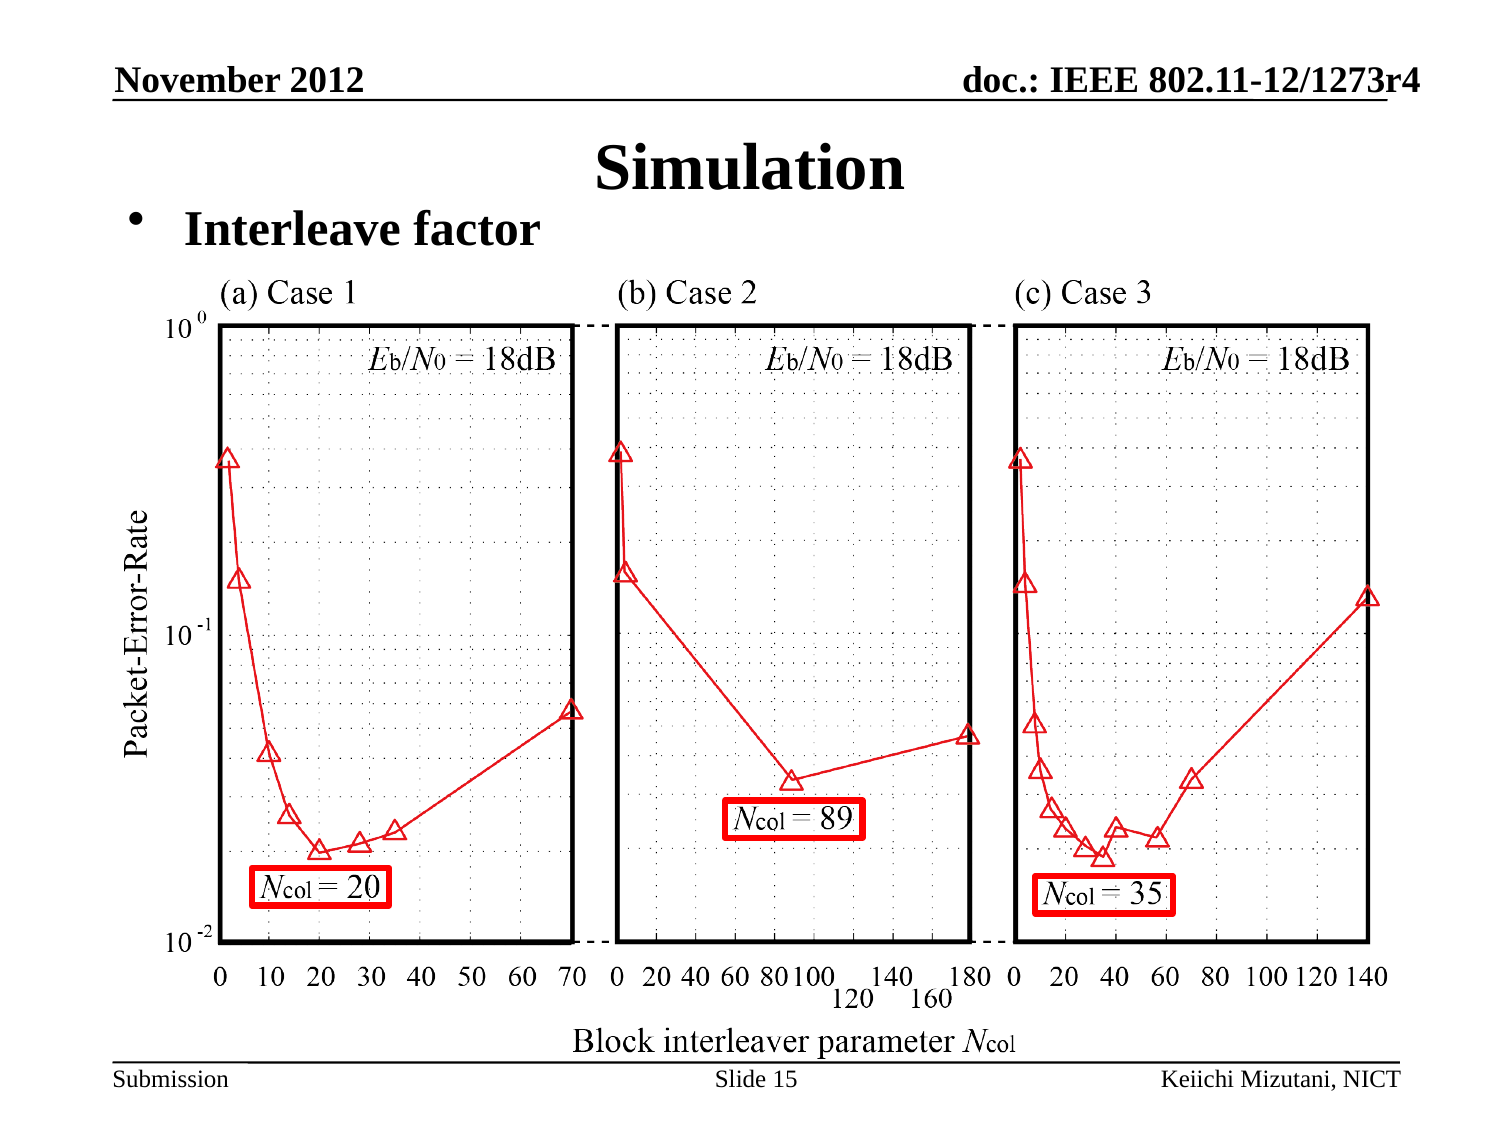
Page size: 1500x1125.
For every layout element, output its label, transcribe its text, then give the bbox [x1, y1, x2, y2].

title Simulation [0, 112, 1500, 213]
picture [118, 274, 1388, 1063]
list Interleave factor [112, 187, 1388, 1001]
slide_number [114, 54, 368, 101]
slide_number Slide 15 [712, 1071, 800, 1093]
footer Keiichi Mizutani, NICT [1157, 1061, 1402, 1093]
